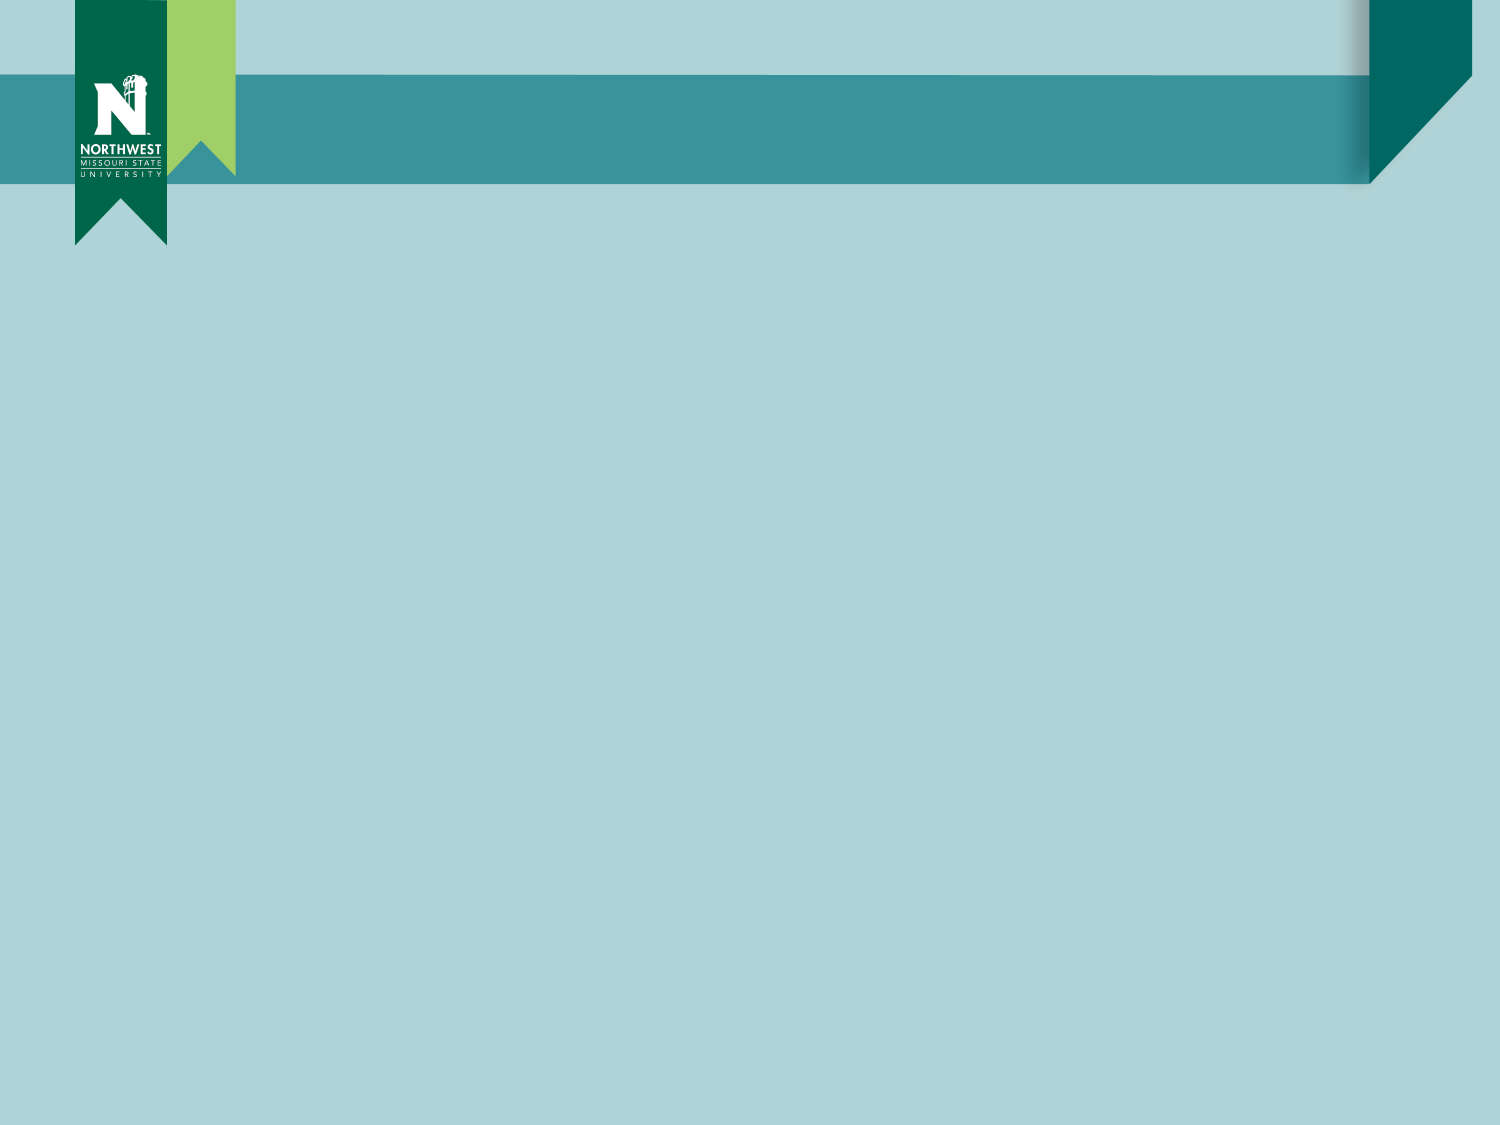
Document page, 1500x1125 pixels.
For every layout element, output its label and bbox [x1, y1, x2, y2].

list [0, 0, 1500, 1125]
